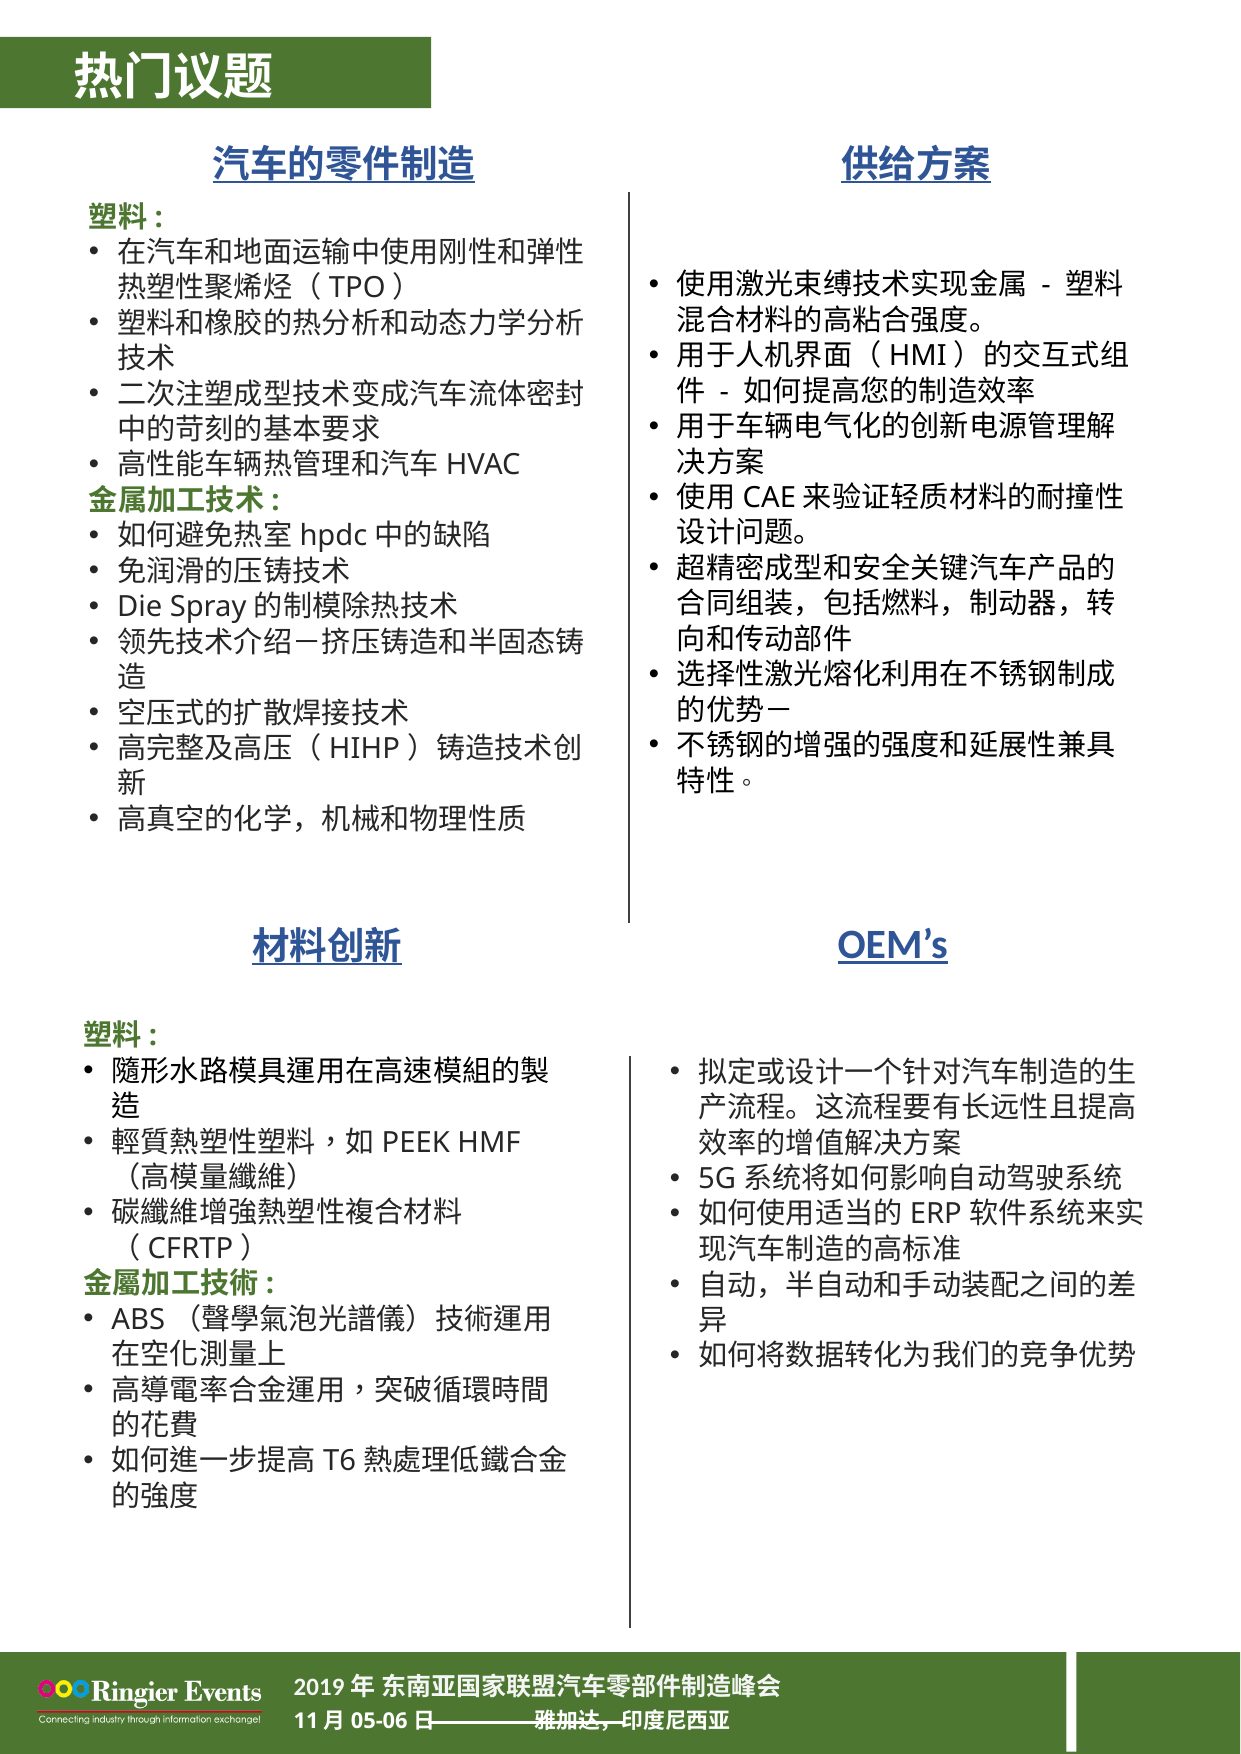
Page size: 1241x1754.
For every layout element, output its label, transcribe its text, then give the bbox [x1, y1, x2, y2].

picture [78, 1685, 84, 1692]
text_box 材料创新 [85, 929, 569, 947]
text_box 拟定或设计一个针对汽车制造的生产流程。这流程要有长远性且提高效率的增值解决方案 5G系统将如何影响自动驾驶系统 如何使用适当的ERP软件系统来实现汽车制造的高标准 自动，半自动和手动装配之间的差异 如何将数据转化为我们的竞争优势 [655, 926, 1173, 1379]
text_box 供给方案 [747, 151, 1086, 167]
text_box 使用激光束缚技术实现金属 - 塑料混合材料的高粘合强度。 用于人机界面（HMI）的交互式组件 - 如何提高您的制造效率 用于车辆电气化的创新电源管理解决方案 使用CAE来验证轻质材料的耐撞性设计问题。 超精密成型和安全关键汽车产品的合同组装，包括燃料，制动器，转向和传动部件 选择性激光熔化利用在不锈钢制成的优势－ 不锈钢的增强的强度和延展性兼具特性。 [633, 167, 1152, 805]
text_box 热门议题 [58, 36, 1152, 112]
text_box 塑料: 隨形水路模具運用在高速模組的製造 輕質熱塑性塑料，如PEEK HMF（高模量纖維） 碳纖維增強熱塑性複合材料（CFRTP） 金屬加工技術: ABS（聲學氣泡光譜儀）技術運用在空化測量上 高導電率合金運用，突破循環時間的花費 如何進一步提高T6熱處理低鐵合金的強度 [68, 947, 586, 1520]
picture [37, 1680, 262, 1724]
text_box 塑料: 在汽车和地面运输中使用刚性和弹性热塑性聚烯烃（TPO） 塑料和橡胶的热分析和动态力学分析技术 二次注塑成型技术变成汽车流体密封中的苛刻的基本要求 高性能车辆热管理和汽车HVAC 金属加工技术: 如何避免热室hpdc中的缺陷 免润滑的压铸技术 Die Spray的制模除热技术 领先技术介绍－挤压铸造和半固态铸造 空压式的扩散焊接技术 高完整及高压（HIHP）铸造技术创新 高真空的化学，机械和物理性质 [74, 90, 621, 843]
text_box [0, 36, 58, 109]
